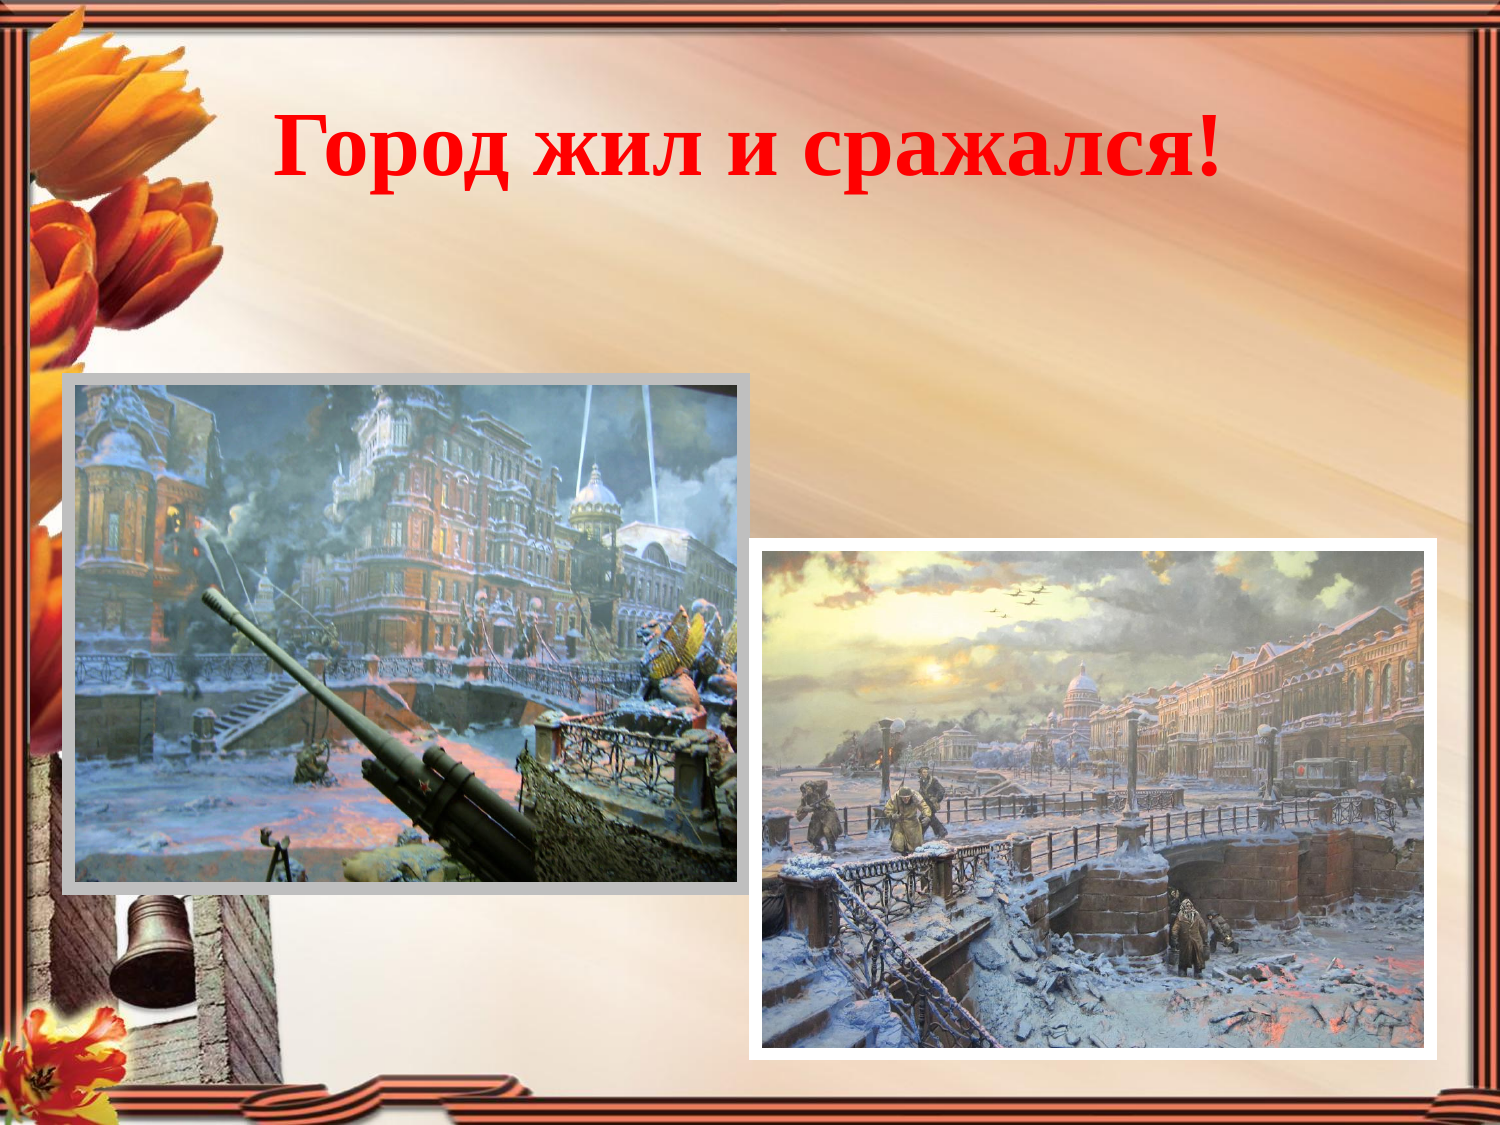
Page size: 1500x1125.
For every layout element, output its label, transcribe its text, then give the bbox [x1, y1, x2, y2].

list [761, 550, 1425, 1048]
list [74, 384, 738, 883]
title Город жил и сражался! [74, 44, 1426, 233]
picture [0, 0, 1500, 1125]
